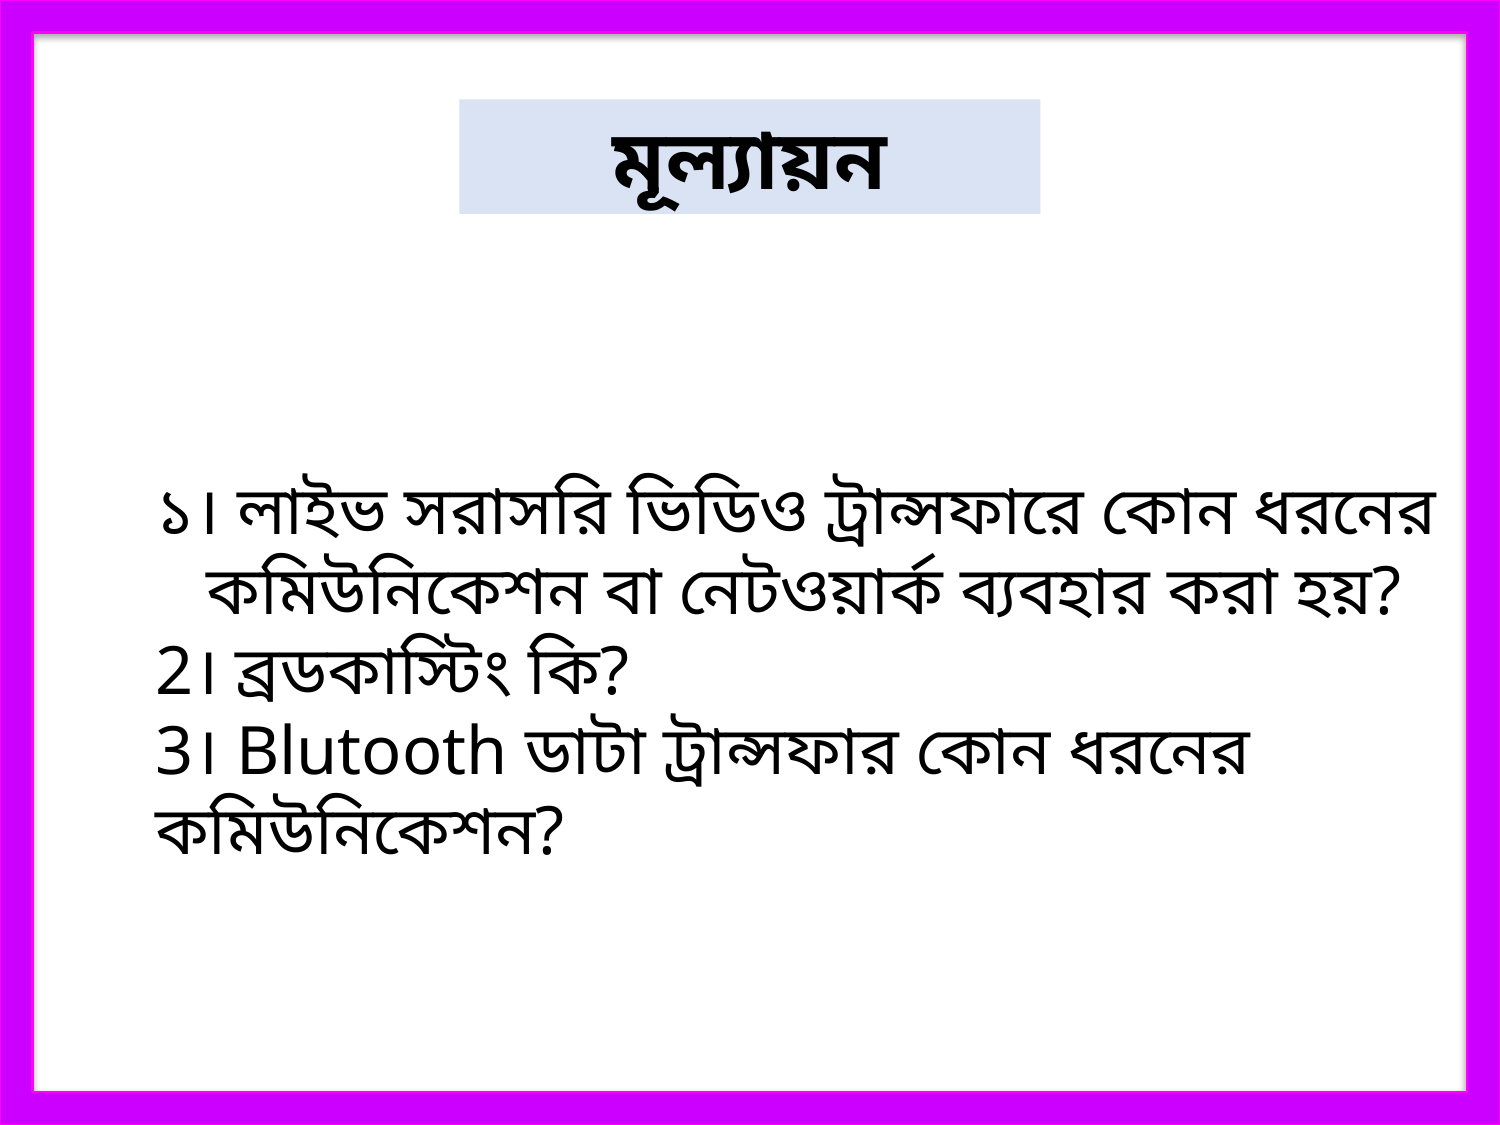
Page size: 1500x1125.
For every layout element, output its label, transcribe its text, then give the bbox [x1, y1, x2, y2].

text_box মূল্যায়ন [459, 99, 1041, 214]
text_box ১। লাইভ সরাসরি ভিডিও ট্রান্সফারে কোন ধরনের কমিউনিকেশন বা নেটওয়ার্ক ব্যবহার করা হয়? 2। ব্রডকাস্টিং কি? 3। Blutooth ডাটা ট্রান্সফার কোন ধরনের কমিউনিকেশন? [140, 460, 1456, 956]
text_box [0, 0, 1500, 1125]
